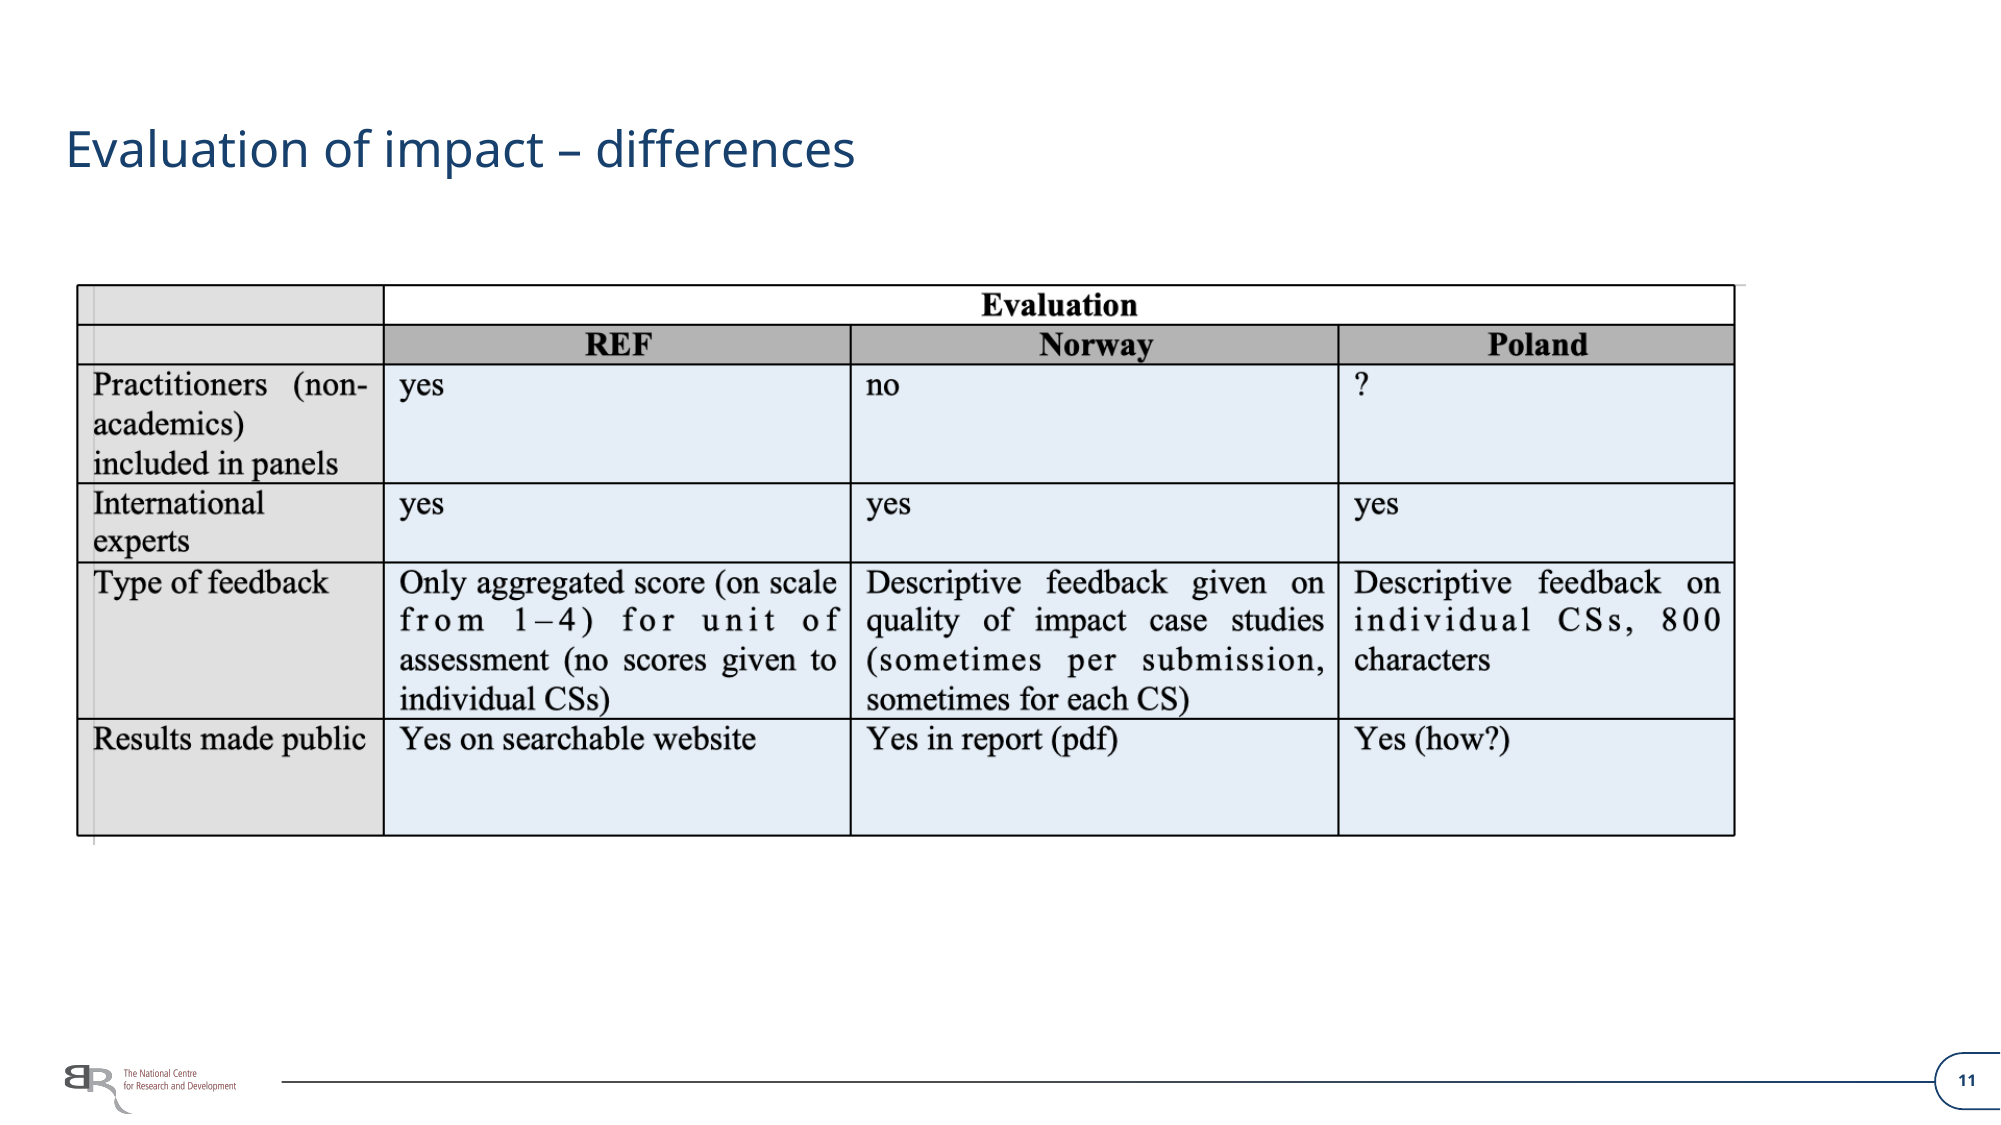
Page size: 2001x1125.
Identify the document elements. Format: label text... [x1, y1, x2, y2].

title Evaluation of impact – differences [64, 95, 1936, 179]
picture [68, 279, 1747, 845]
picture [64, 1065, 236, 1114]
slide_number 11 [1935, 1037, 2000, 1125]
